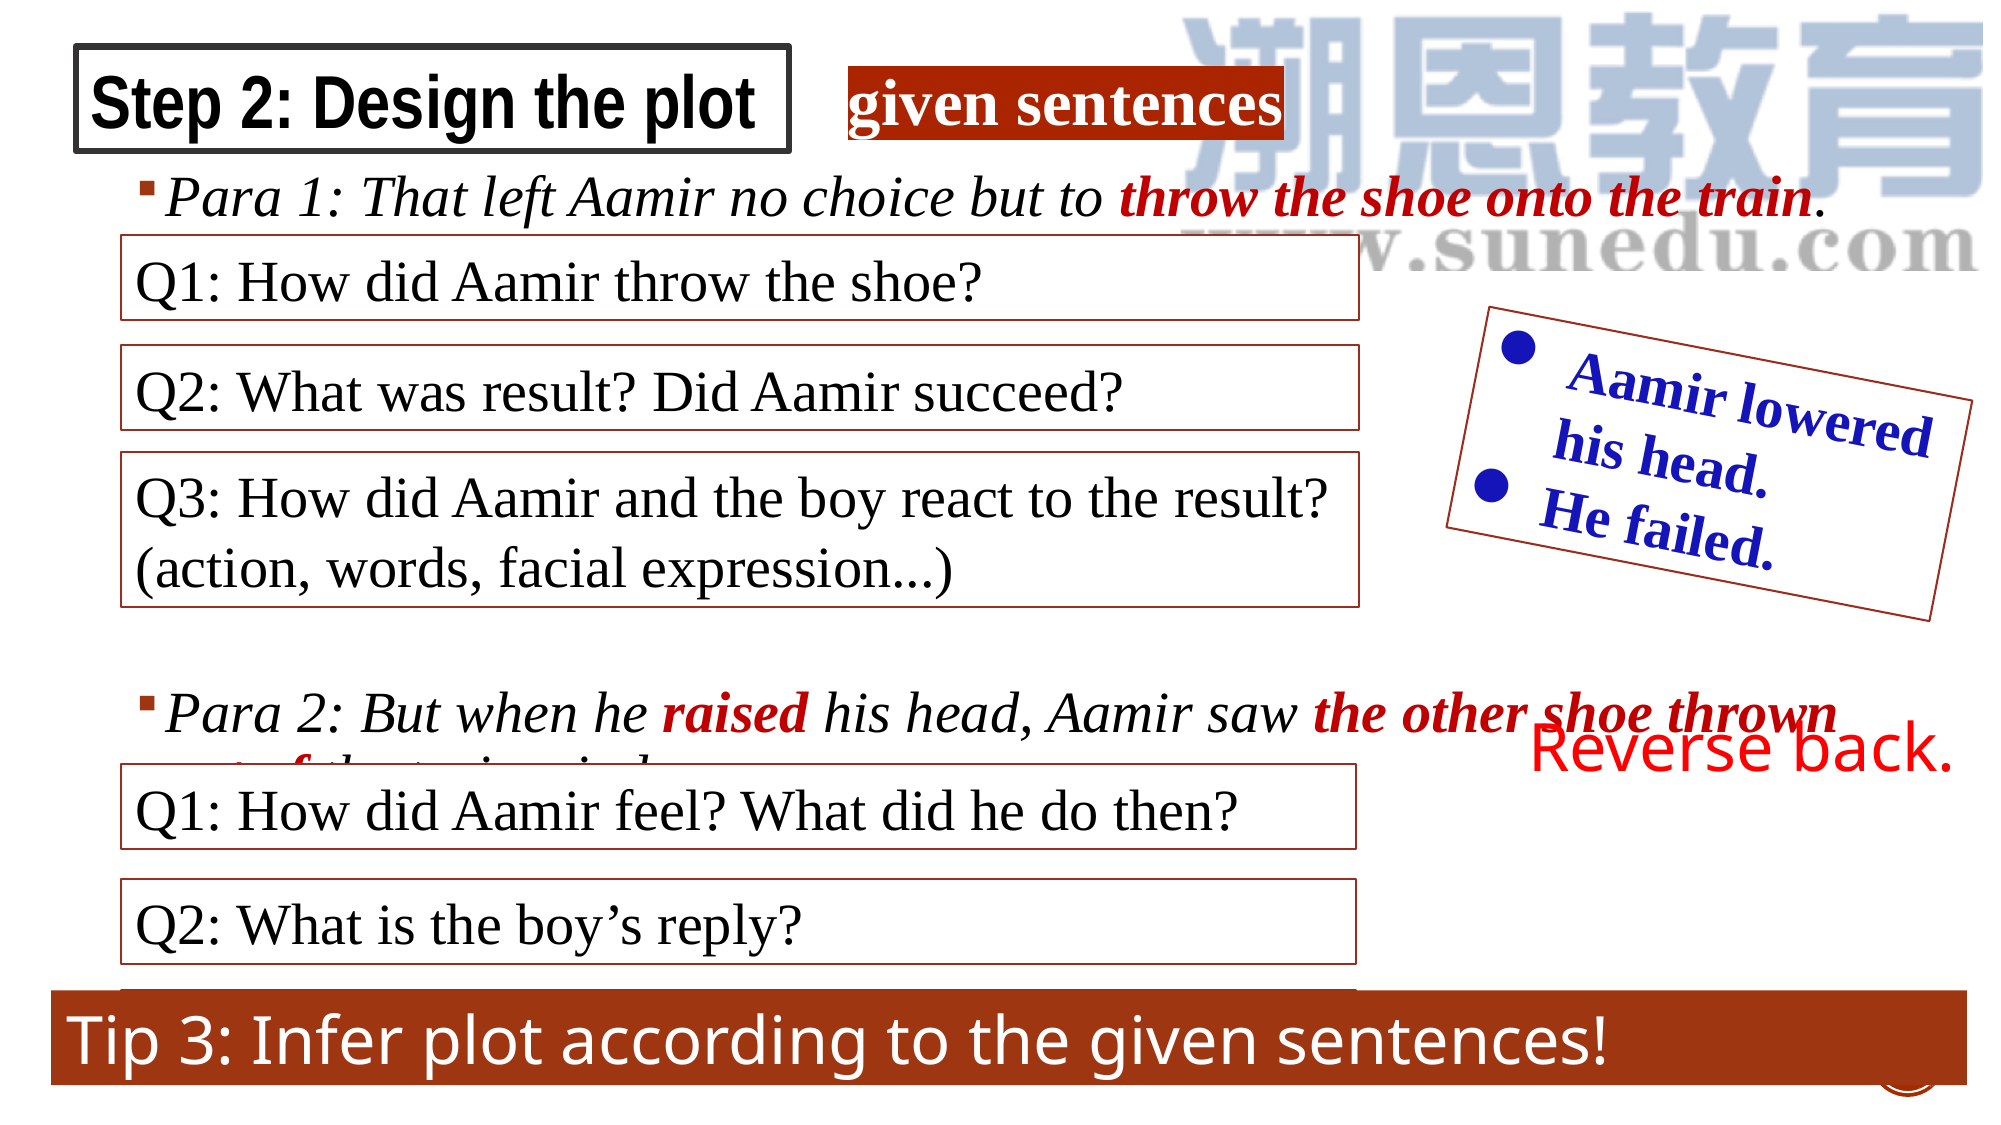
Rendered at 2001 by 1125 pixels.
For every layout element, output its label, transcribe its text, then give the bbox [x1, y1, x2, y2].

list Para 1: That left Aamir no choice but to throw the shoe onto the train. Para 2: But when he raised his head, Aamir saw the other shoe thrown out of the train window. [120, 159, 1878, 990]
text_box Q2: What was result? Did Aamir succeed? [120, 344, 1360, 431]
text_box Q1: How did Aamir feel? What did he do then? [120, 763, 1357, 850]
text_box Q2: What is the boy’s reply? [120, 878, 1357, 965]
text_box Tip 3: Infer plot according to the given sentences! [51, 990, 1967, 1086]
picture [1178, 10, 1983, 271]
text_box given sentences [832, 51, 1315, 147]
text_box Q3: How did Aamir and the boy react to the result? (action, words, facial expression...) [120, 451, 1360, 608]
text_box Reverse back. [1513, 697, 1973, 792]
text_box Aamir lowered his head. He failed. [1445, 305, 1974, 623]
text_box Step 2: Design the plot [75, 46, 789, 152]
text_box Q1: How did Aamir throw the shoe? [120, 234, 1360, 321]
